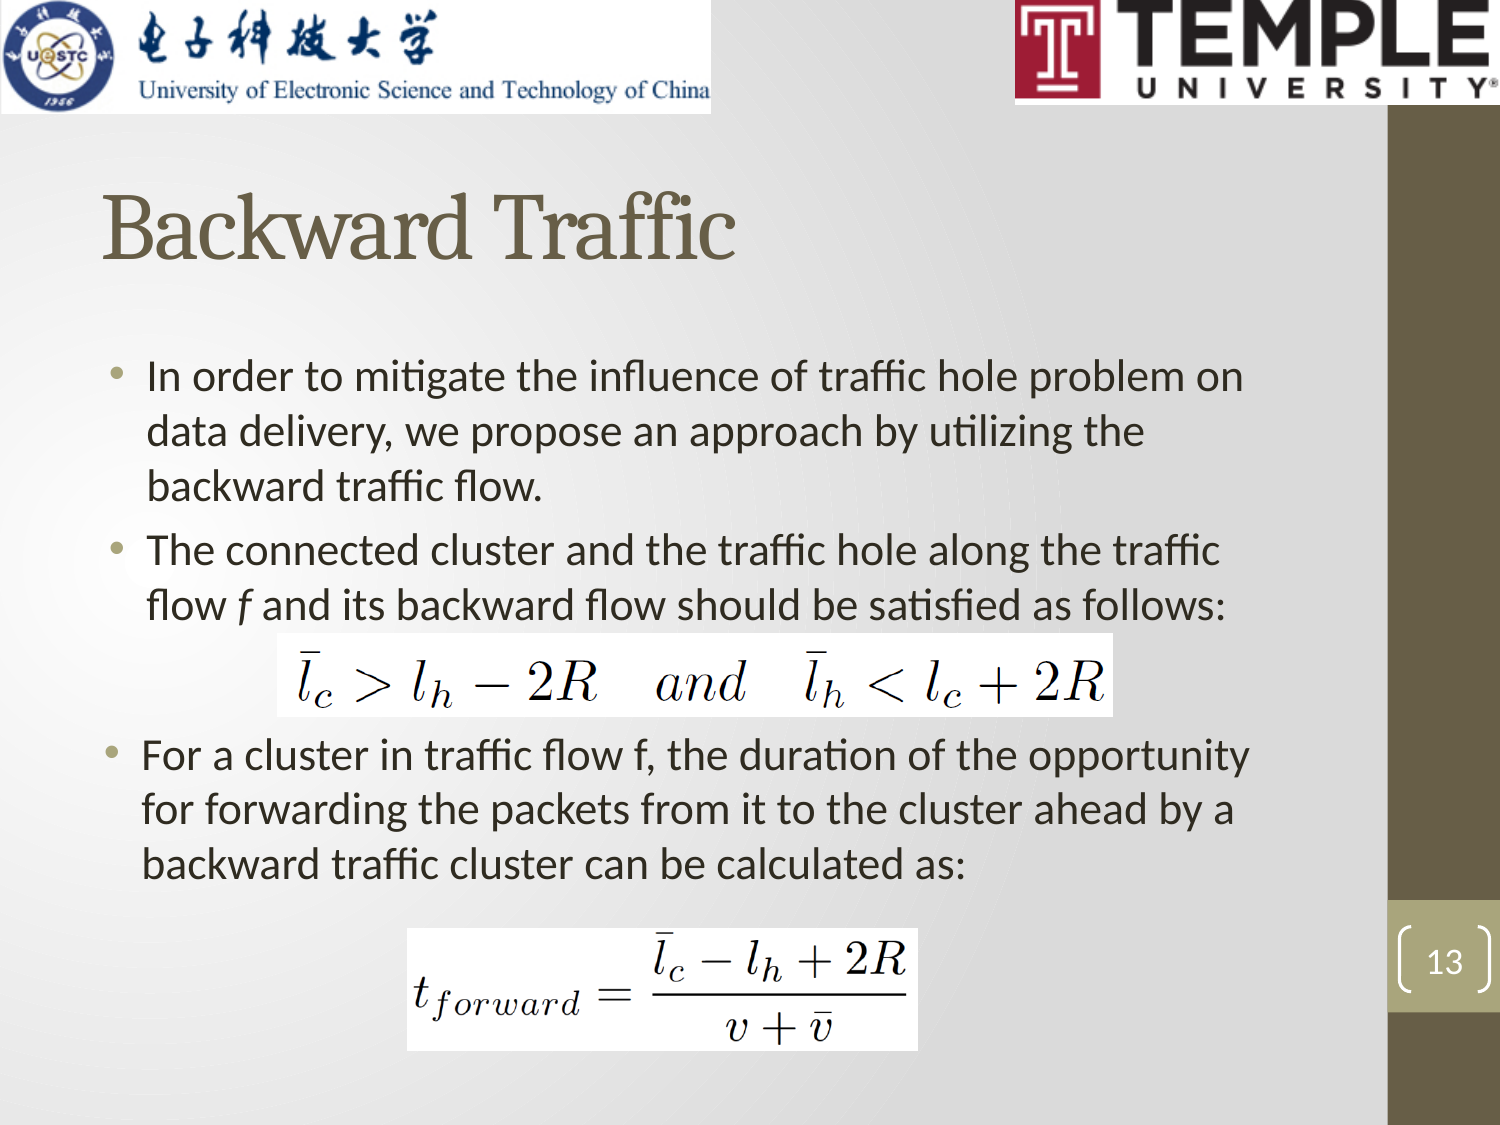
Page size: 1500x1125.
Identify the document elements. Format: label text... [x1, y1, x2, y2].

picture [1015, 0, 1500, 105]
slide_number 13 [1397, 925, 1492, 994]
title Backward Traffic [85, 126, 1336, 315]
picture [276, 632, 1114, 718]
picture [1, 0, 711, 114]
picture [406, 928, 918, 1051]
list In order to mitigate the influence of traffic hole problem on data delivery, we propose an approach by utilizing the backward traffic flow. The connected cluster and the traffic hole along the traffic flow f and its backward flow should be satisfied as follows: [75, 338, 1325, 657]
text_box For a cluster in traffic flow f, the duration of the opportunity for forwarding the packets from it to the cluster ahead by a backward traffic cluster can be calculated as: [70, 716, 1321, 905]
